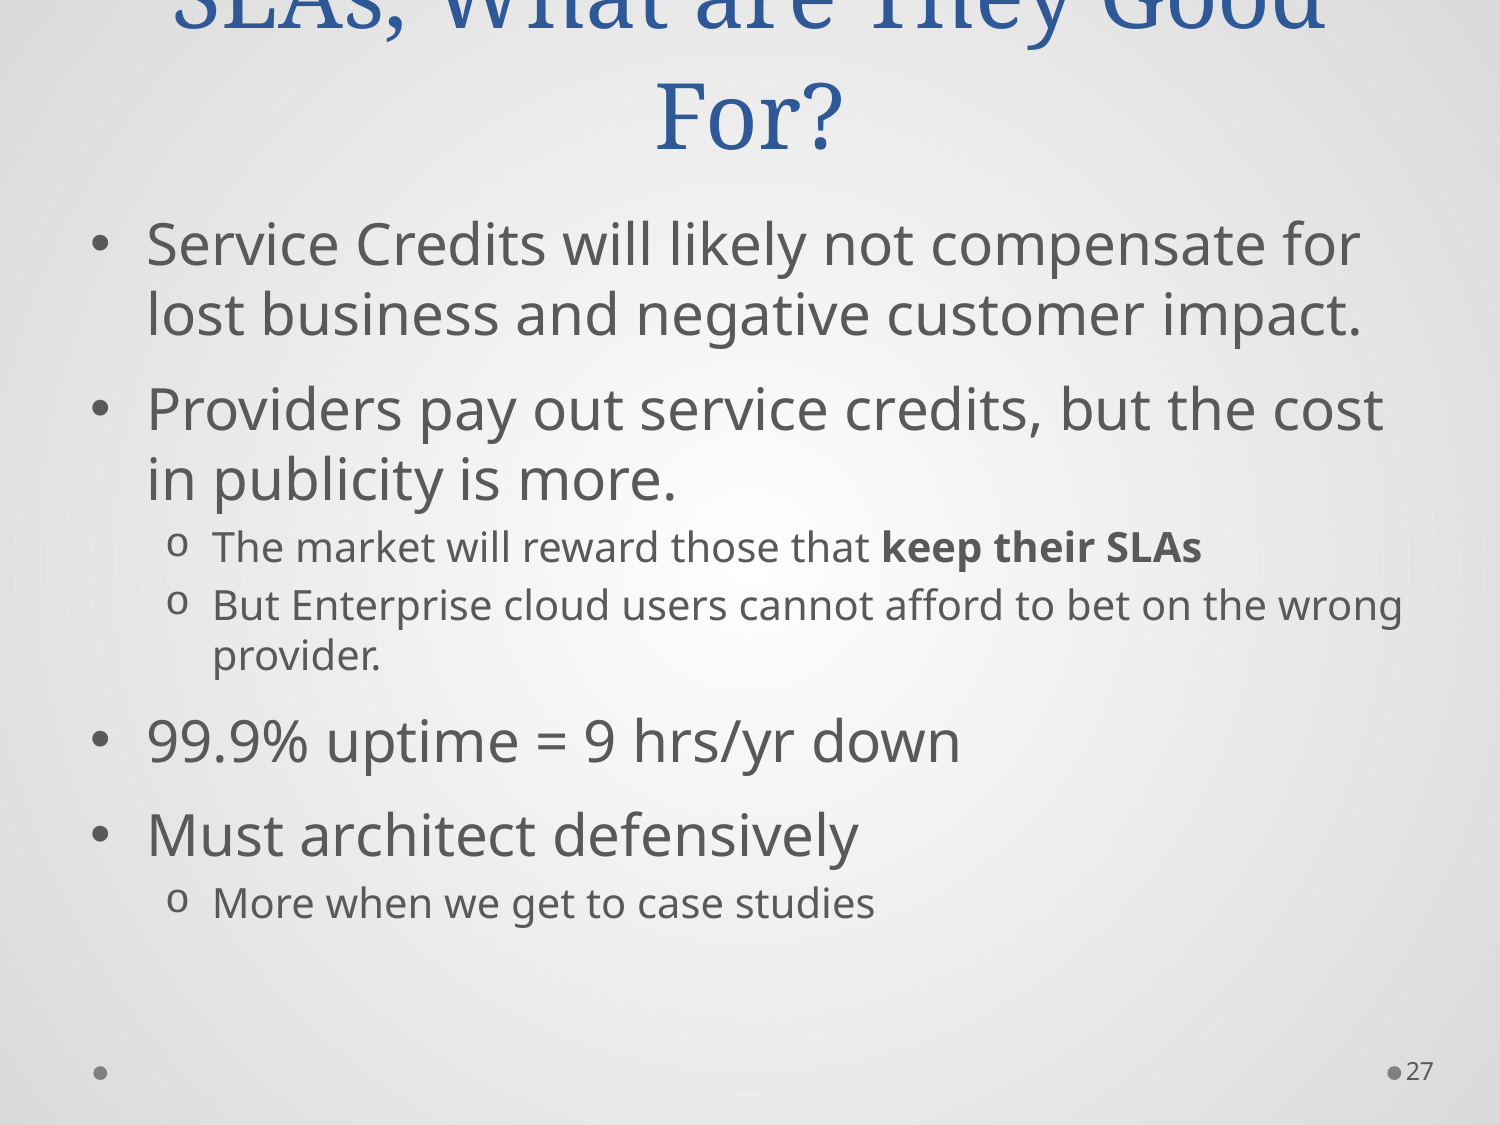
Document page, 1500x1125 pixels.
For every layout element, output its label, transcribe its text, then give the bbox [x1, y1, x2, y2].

list Service Credits will likely not compensate for lost business and negative customer impact. Providers pay out service credits, but the cost in publicity is more. The market will reward those that keep their SLAs But Enterprise cloud users cannot afford to bet on the wrong provider. 99.9% uptime = 9 hrs/yr down Must architect defensively More when we get to case studies [75, 200, 1425, 1013]
title SLAs, What are They Good For? [75, 12, 1425, 175]
slide_number 27 [1401, 1042, 1494, 1103]
